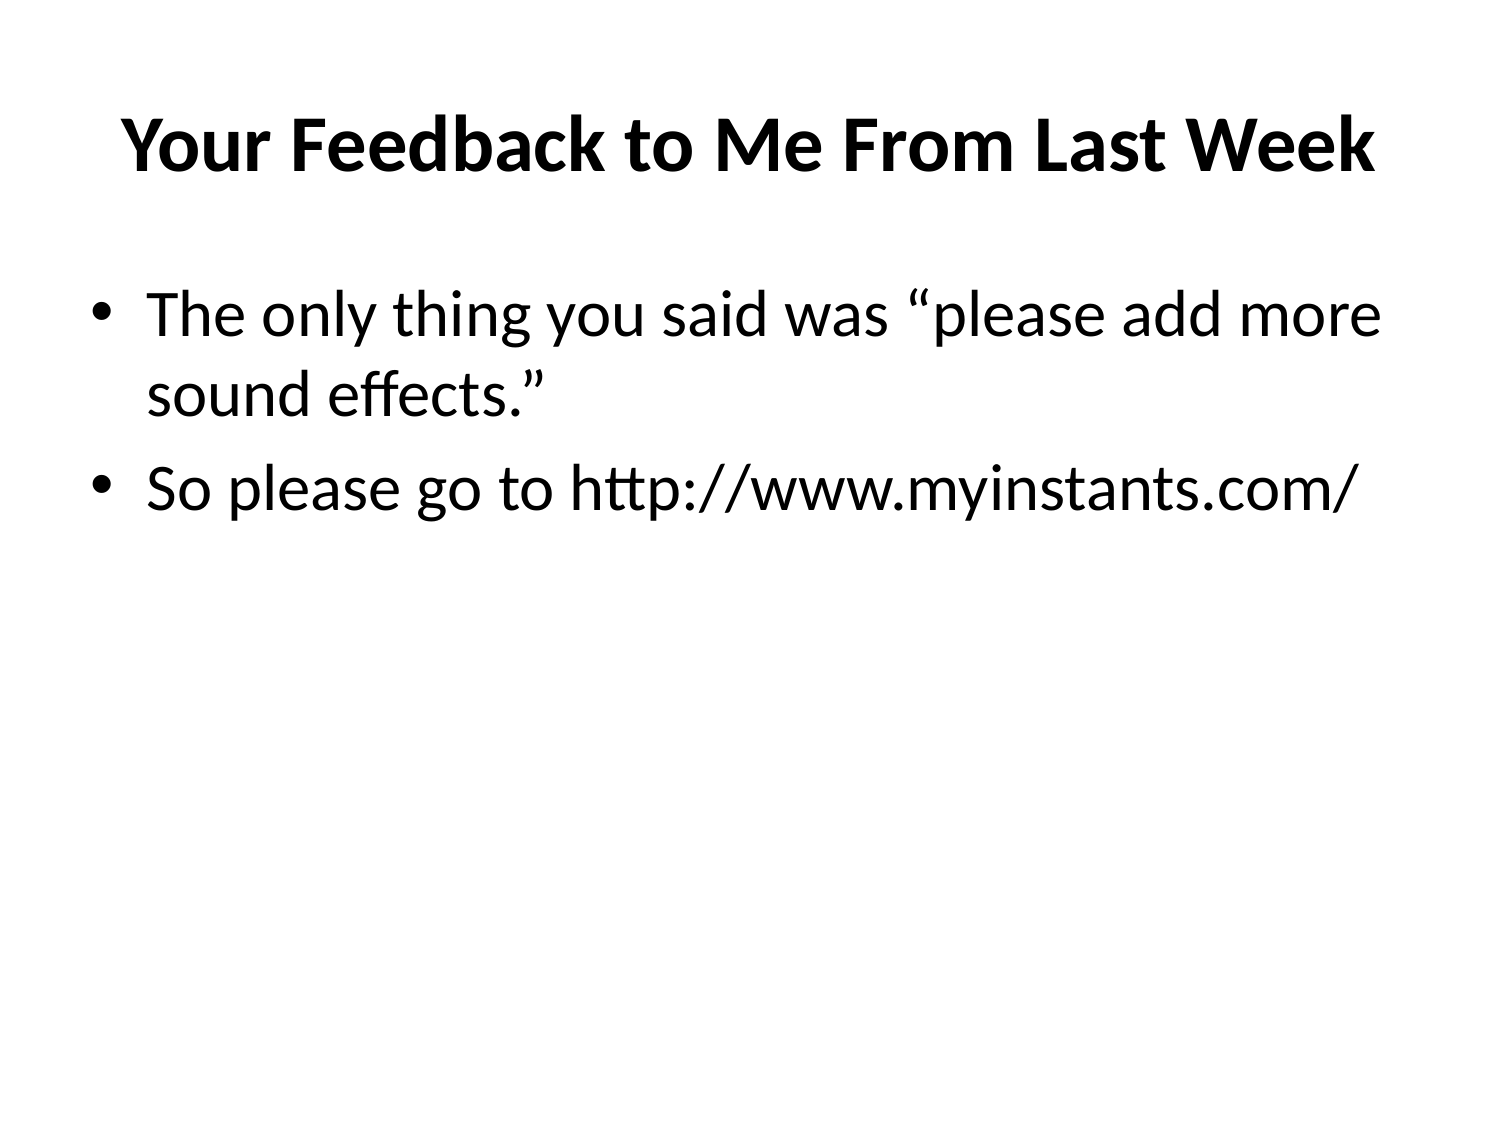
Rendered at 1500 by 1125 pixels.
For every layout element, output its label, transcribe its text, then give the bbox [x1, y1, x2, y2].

list The only thing you said was “please add more sound effects.” So please go to http://www.myinstants.com/ [75, 262, 1425, 1005]
title Your Feedback to Me From Last Week [75, 45, 1425, 233]
